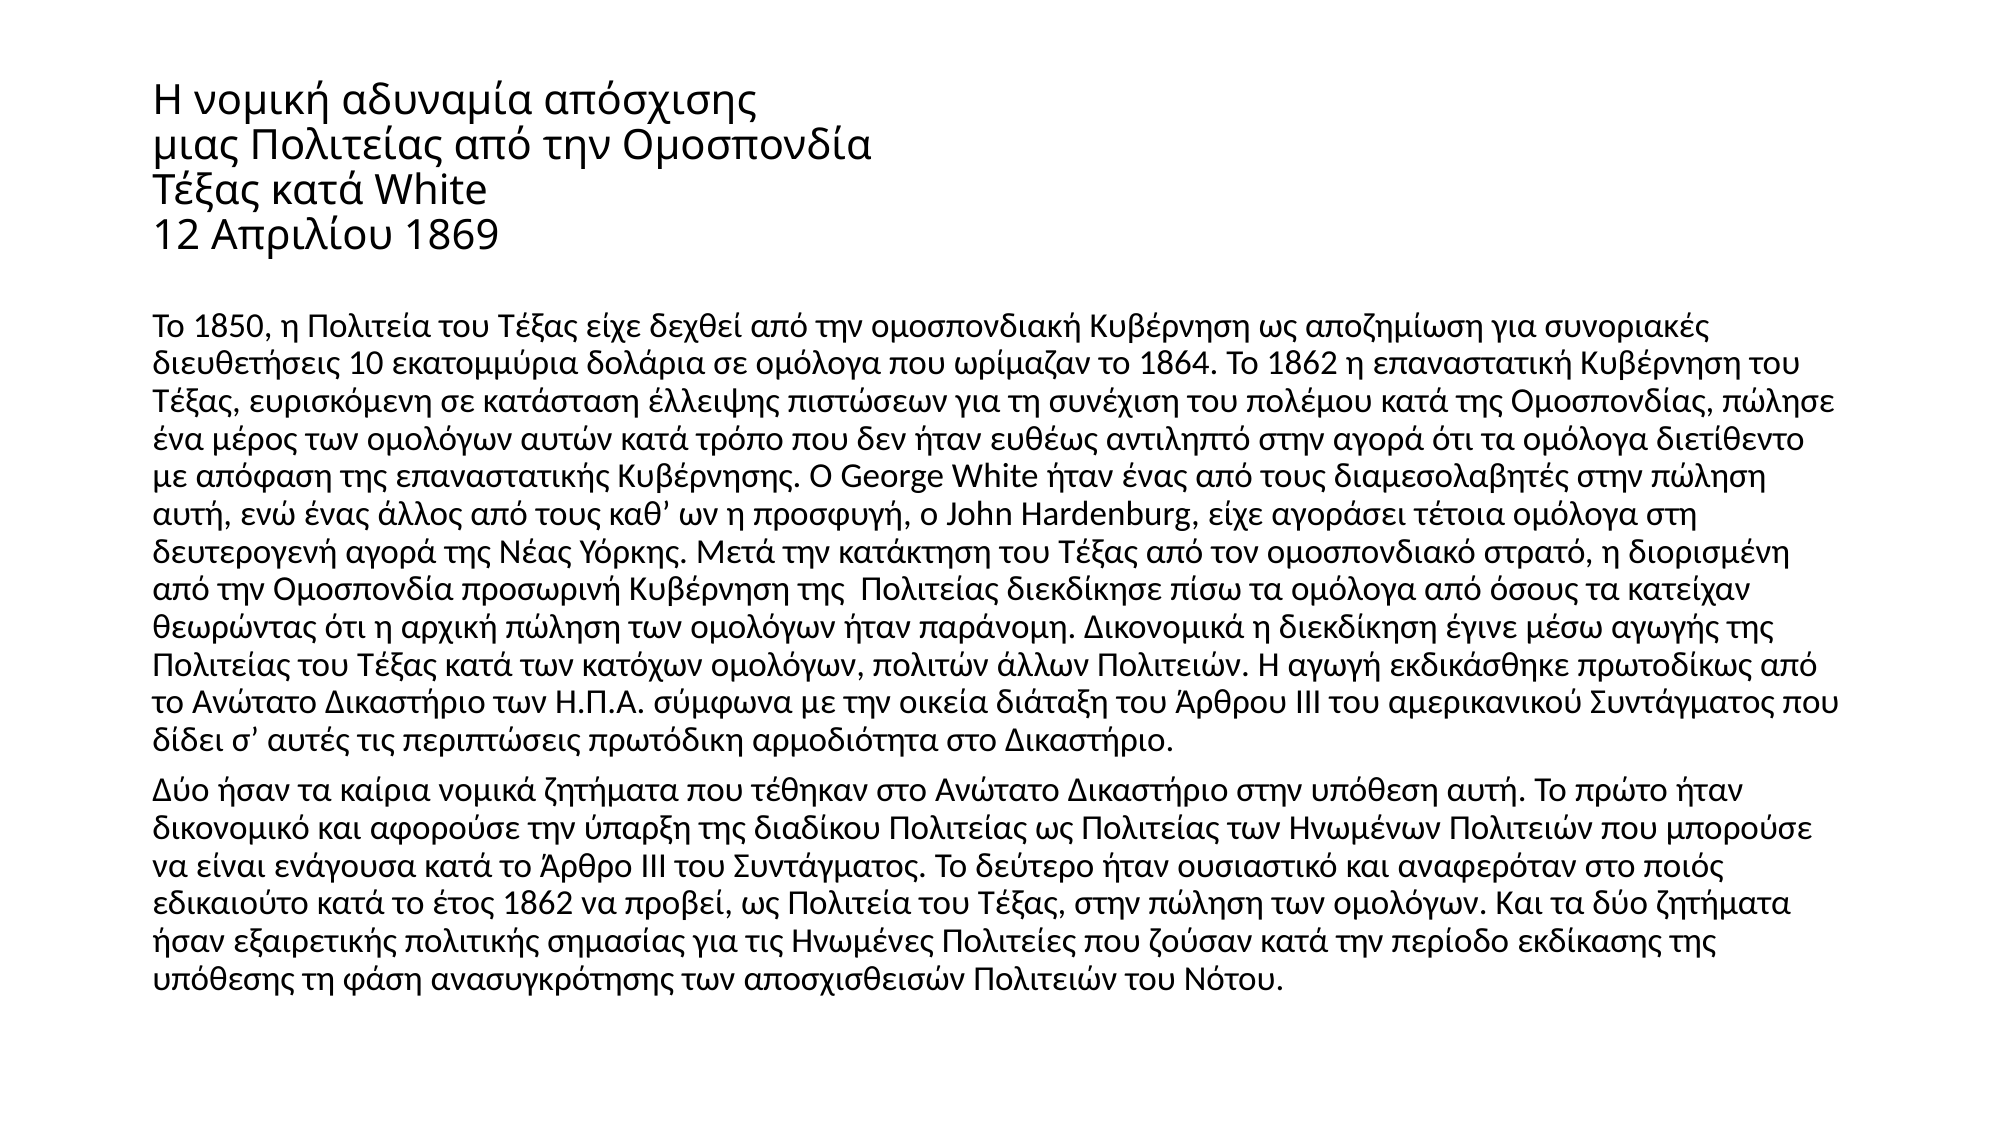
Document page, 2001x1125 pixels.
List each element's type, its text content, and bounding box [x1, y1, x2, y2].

list Το 1850, η Πολιτεία του Τέξας είχε δεχθεί από την ομοσπονδιακή Κυβέρνηση ως αποζημίωση για συνοριακές διευθετήσεις 10 εκατομμύρια δολάρια σε ομόλογα που ωρίμαζαν το 1864. Το 1862 η επαναστατική Κυβέρνηση του Τέξας, ευρισκόμενη σε κατάσταση έλλειψης πιστώσεων για τη συνέχιση του πολέμου κατά της Ομοσπονδίας, πώλησε ένα μέρος των ομολόγων αυτών κατά τρόπο που δεν ήταν ευθέως αντιληπτό στην αγορά ότι τα ομόλογα διετίθεντο με απόφαση της επαναστατικής Κυβέρνησης. Ο George White ήταν ένας από τους διαμεσολαβητές στην πώληση αυτή, ενώ ένας άλλος από τους καθ’ ων η προσφυγή, ο John Hardenburg, είχε αγοράσει τέτοια ομόλογα στη δευτερογενή αγορά της Νέας Υόρκης. Μετά την κατάκτηση του Τέξας από τον ομοσπονδιακό στρατό, η διορισμένη από την Ομοσπονδία προσωρινή Κυβέρνηση της Πολιτείας διεκδίκησε πίσω τα ομόλογα από όσους τα κατείχαν θεωρώντας ότι η αρχική πώληση των ομολόγων ήταν παράνομη. Δικονομικά η διεκδίκηση έγινε μέσω αγωγής της Πολιτείας του Τέξας κατά των κατόχων ομολόγων, πολιτών άλλων Πολιτειών. Η αγωγή εκδικάσθηκε πρωτοδίκως από το Ανώτατο Δικαστήριο των Η.Π.Α. σύμφωνα με την οικεία διάταξη του Άρθρου ΙΙΙ του αμερικανικού Συντάγματος που δίδει σ’ αυτές τις περιπτώσεις πρωτόδικη αρμοδιότητα στο Δικαστήριο. Δύο ήσαν τα καίρια νομικά ζητήματα που τέθηκαν στο Ανώτατο Δικαστήριο στην υπόθεση αυτή. Το πρώτο ήταν δικονομικό και αφορούσε την ύπαρξη της διαδίκου Πολιτείας ως Πολιτείας των Ηνωμένων Πολιτειών που μπορούσε να είναι ενάγουσα κατά το Άρθρο ΙΙΙ του Συντάγματος. Το δεύτερο ήταν ουσιαστικό και αναφερόταν στο ποιός εδικαιούτο κατά το έτος 1862 να προβεί, ως Πολιτεία του Τέξας, στην πώληση των ομολόγων. Και τα δύο ζητήματα ήσαν εξαιρετικής πολιτικής σημασίας για τις Ηνωμένες Πολιτείες που ζούσαν κατά την περίοδο εκδίκασης της υπόθεσης τη φάση ανασυγκρότησης των αποσχισθεισών Πολιτειών του Νότου. [137, 299, 1863, 1014]
title Η νομική αδυναμία απόσχισης μιας Πολιτείας από την Ομοσπονδία Τέξας κατά White 12 Απριλίου 1869 [137, 59, 1863, 278]
